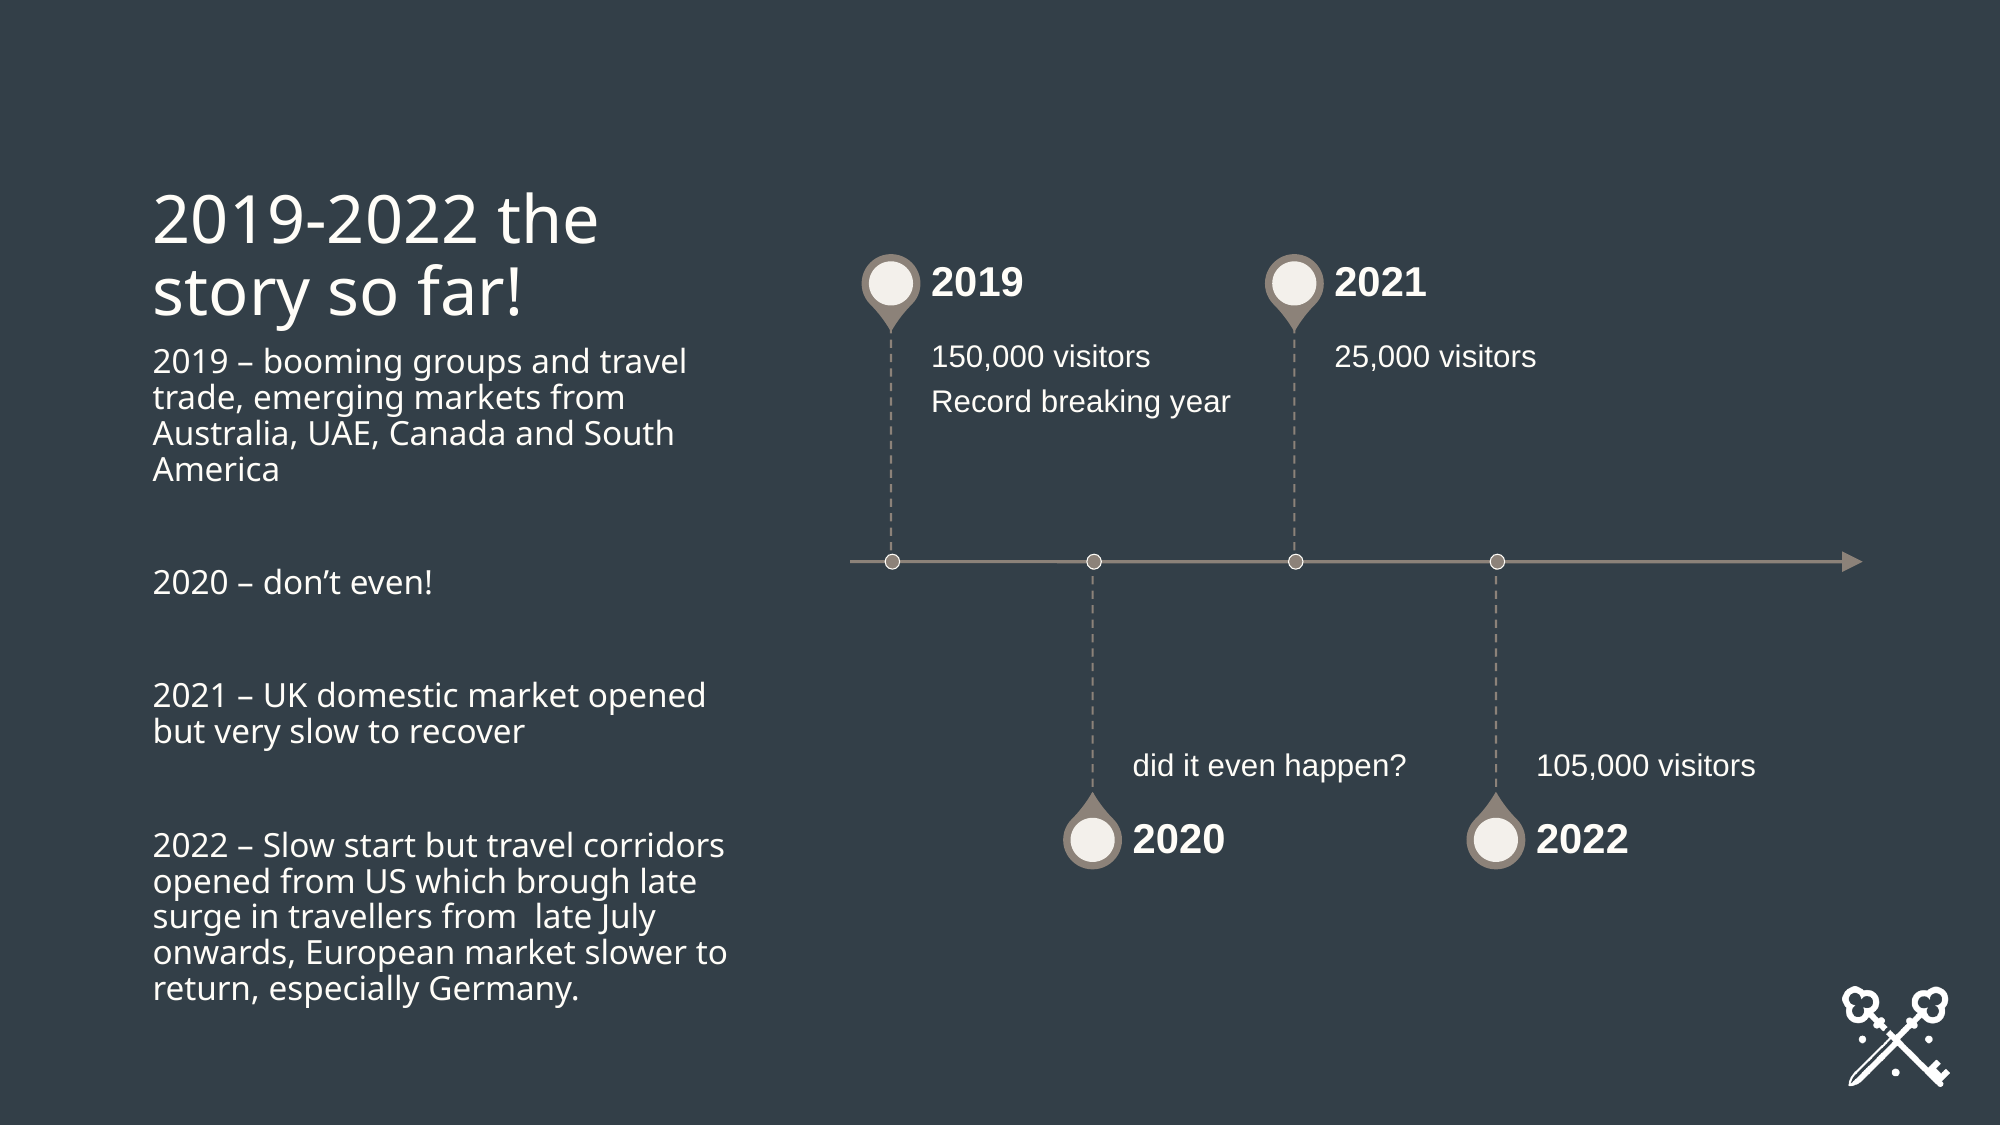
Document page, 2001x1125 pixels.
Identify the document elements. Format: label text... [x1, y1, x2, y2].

picture [1842, 986, 1950, 1087]
list 2019 – booming groups and travel trade, emerging markets from Australia, UAE, Canada and South America 2020 – don’t even! 2021 – UK domestic market opened but very slow to recover 2022 – Slow start but travel corridors opened from US which brough late surge in travellers from late July onwards, European market slower to return, especially Germany. [137, 337, 783, 1039]
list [850, 161, 1863, 962]
title 2019-2022 the story so far! [137, 75, 783, 337]
